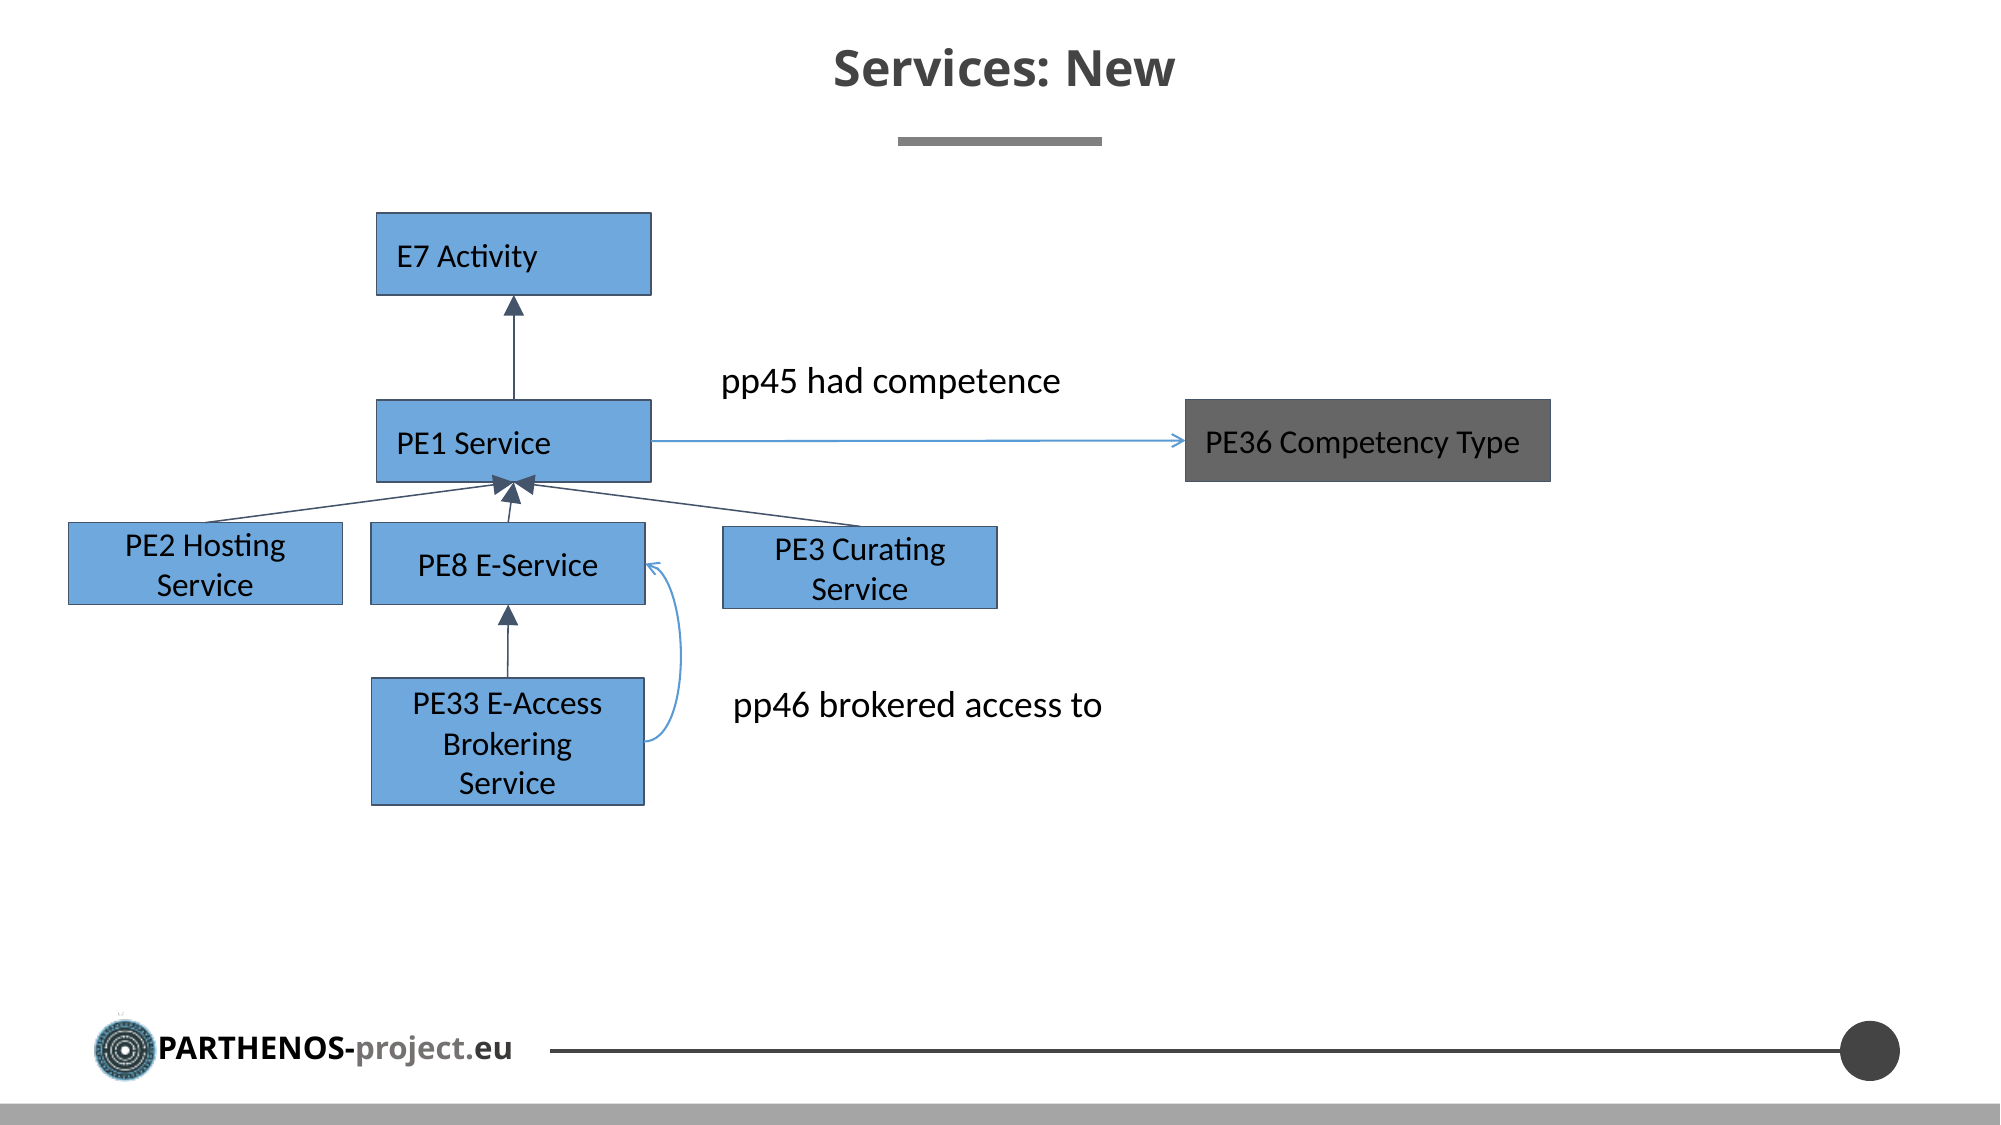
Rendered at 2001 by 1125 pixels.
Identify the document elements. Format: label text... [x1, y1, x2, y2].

text_box PE1 Service [376, 400, 651, 482]
text_box pp46 brokered access to [709, 672, 1119, 732]
text_box PE36 Competency Type [1185, 399, 1551, 482]
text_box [508, 482, 513, 523]
text_box PE8 E-Service [371, 523, 646, 605]
slide_number 2 [1853, 1019, 1974, 1106]
text_box PE2 Hosting Service [68, 522, 343, 605]
text_box pp45 had competence [697, 348, 1077, 409]
text_box E7 Activity [376, 213, 651, 295]
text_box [205, 482, 508, 523]
picture [93, 1012, 157, 1082]
text_box PE3 Curating Service [723, 526, 998, 609]
text_box PE33 E-Access Brokering Service [371, 678, 644, 805]
title Services: New [72, 23, 1937, 178]
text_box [513, 482, 861, 527]
